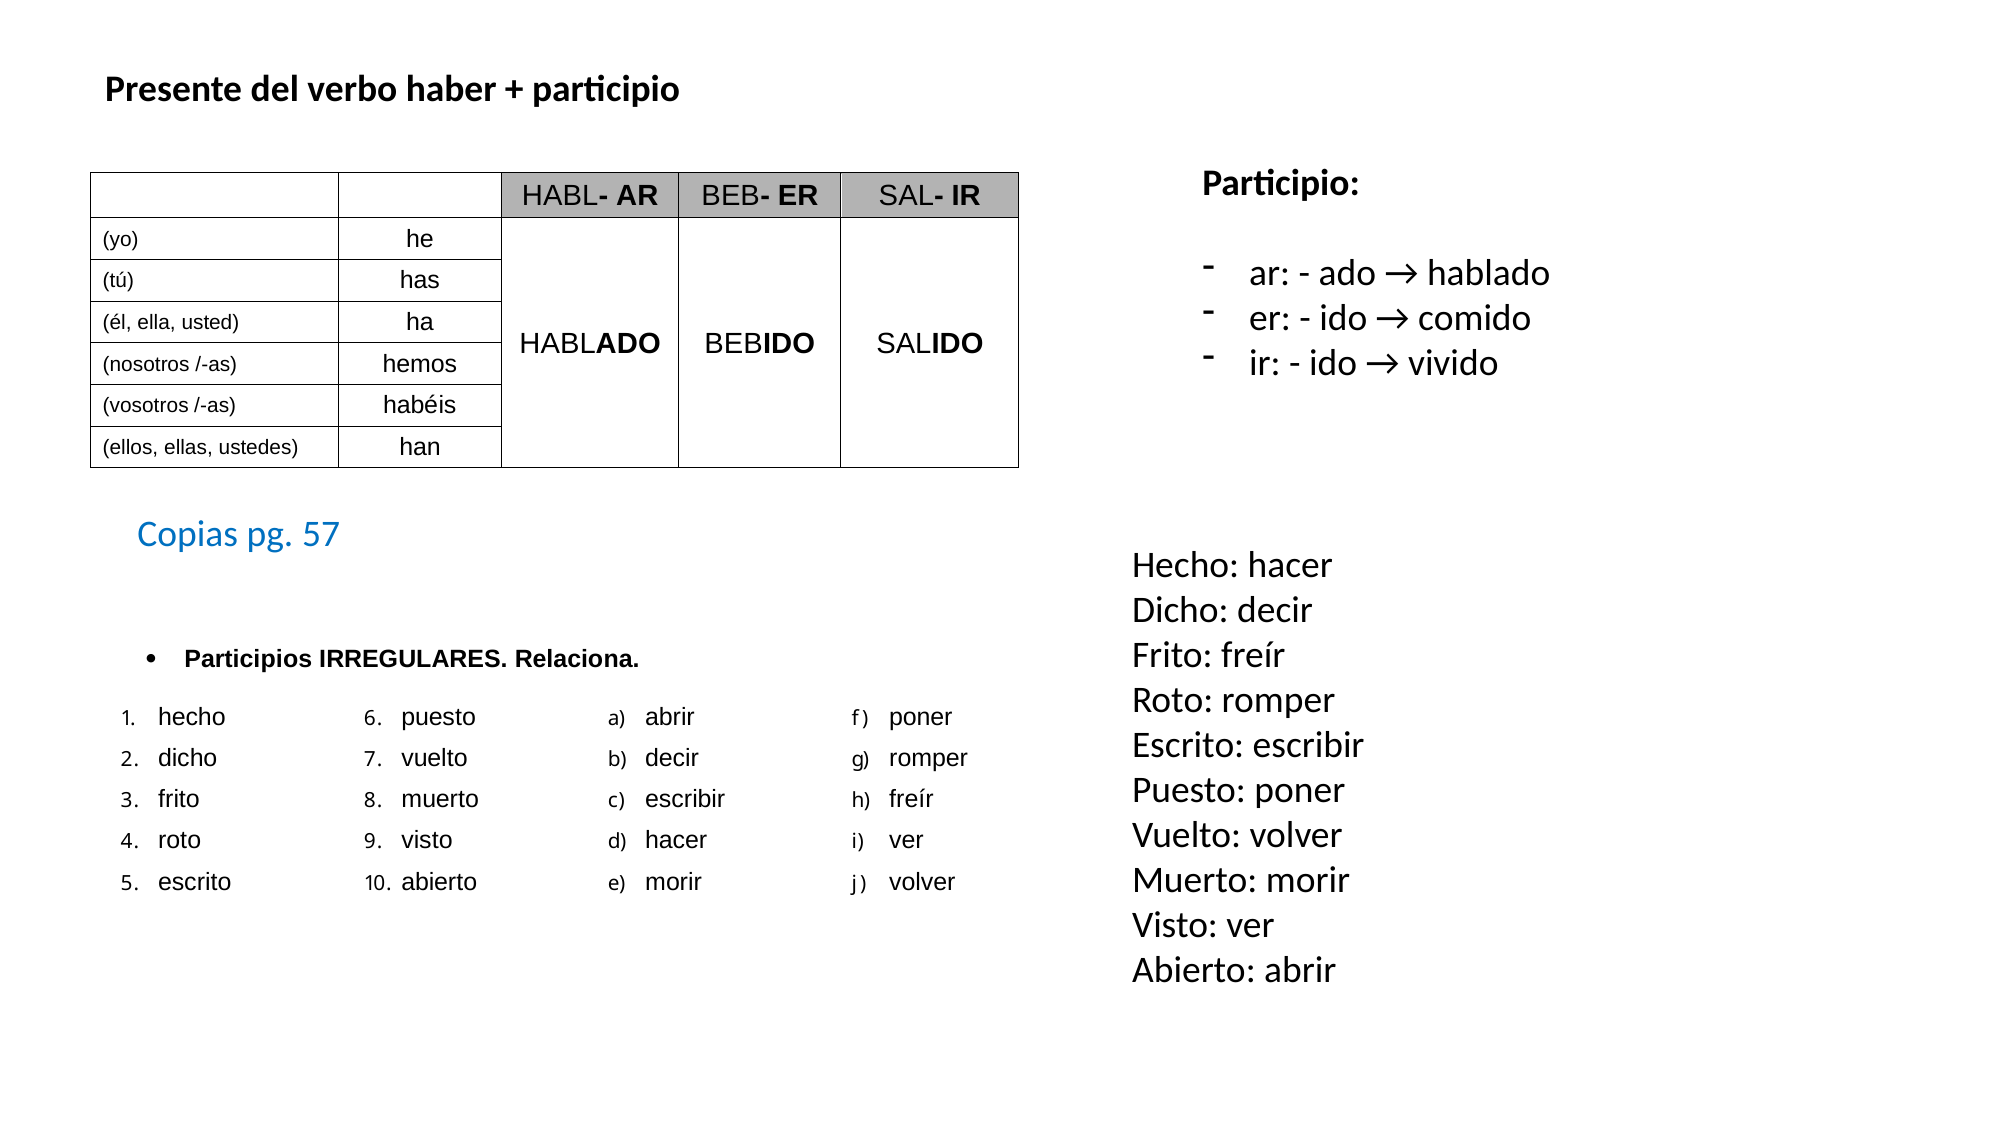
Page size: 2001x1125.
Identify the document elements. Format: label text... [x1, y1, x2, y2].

picture [90, 172, 1066, 498]
text_box Copias pg. 57 [122, 501, 390, 562]
text_box Participio: ar: - ado → hablado er: - ido → comido ir: - ido → vivido [1187, 150, 1619, 390]
text_box Presente del verbo haber + participio [90, 56, 740, 116]
picture [109, 642, 1085, 937]
text_box Hecho: hacer Dicho: decir Frito: freír Roto: romper Escrito: escribir Puesto: poner Vuelto: volver Muerto: morir Visto: ver Abierto: abrir [1117, 532, 1481, 997]
